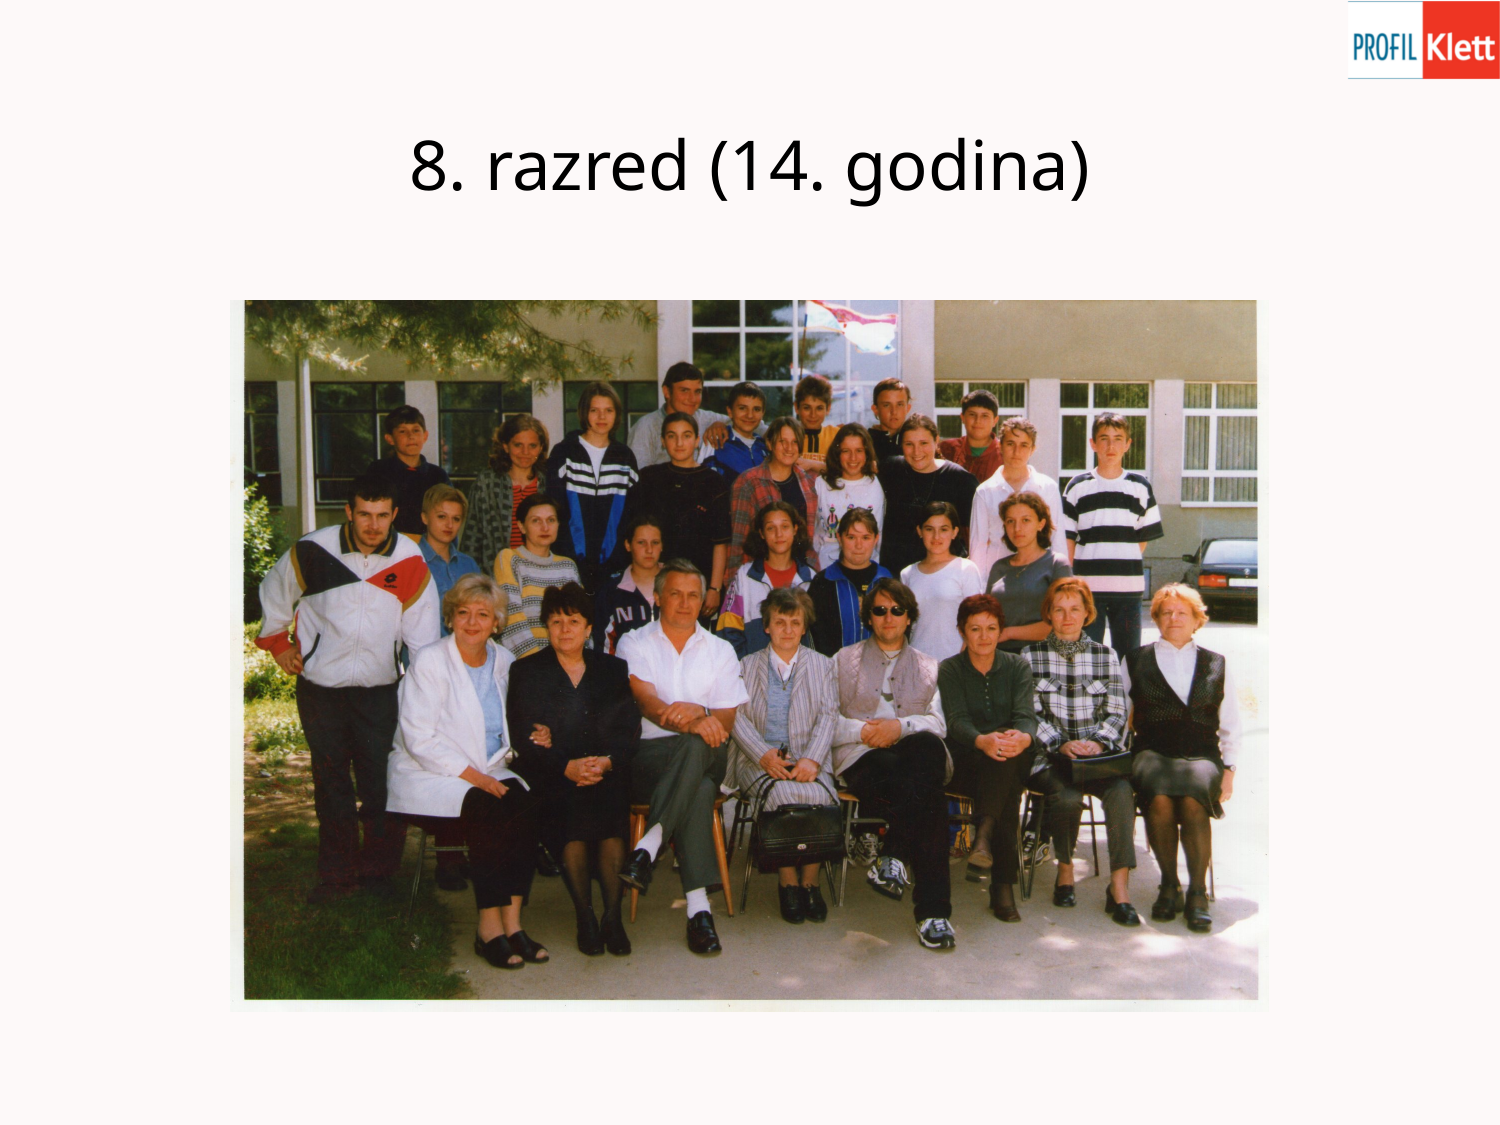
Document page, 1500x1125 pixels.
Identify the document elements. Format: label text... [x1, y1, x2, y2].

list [230, 300, 1269, 1012]
picture [0, 0, 1500, 1125]
title 8. razred (14. godina) [103, 59, 1397, 278]
